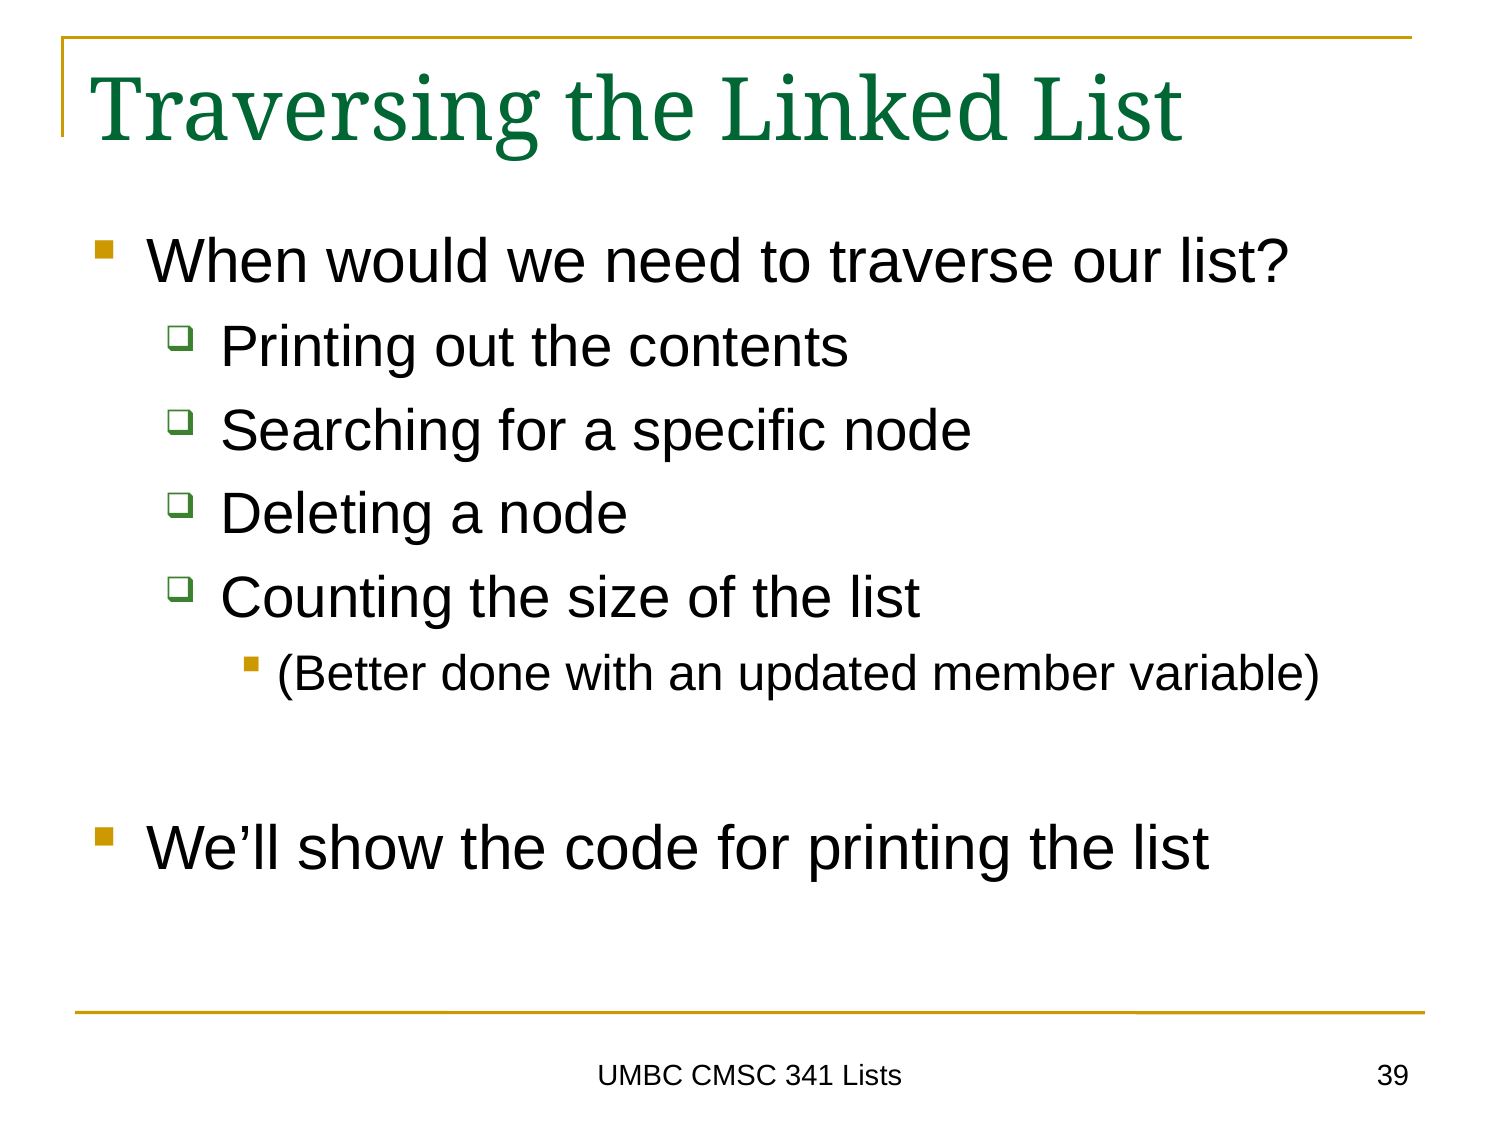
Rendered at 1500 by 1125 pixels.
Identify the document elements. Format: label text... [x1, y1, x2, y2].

footer UMBC CMSC 341 Lists [262, 1024, 1238, 1100]
title Traversing the Linked List [75, 45, 1425, 212]
slide_number 39 [1074, 1023, 1425, 1099]
list When would we need to traverse our list? Printing out the contents Searching for a specific node Deleting a node Counting the size of the list (Better done with an updated member variable) We’ll show the code for printing the list [75, 212, 1425, 1005]
